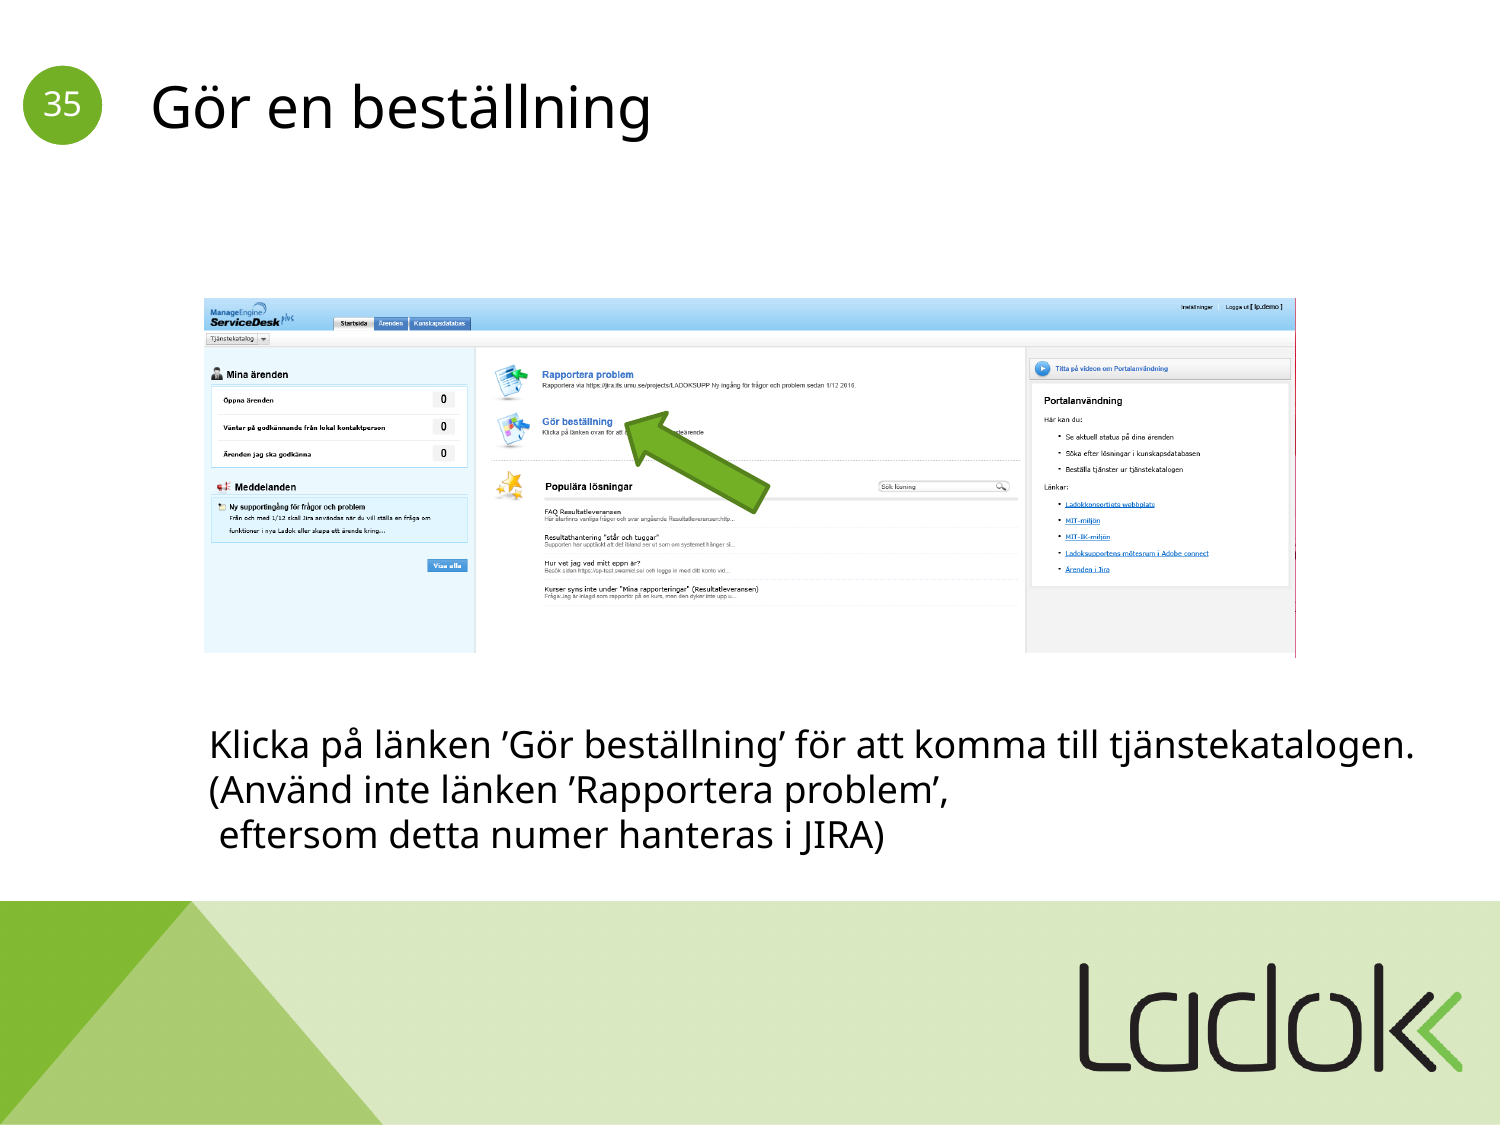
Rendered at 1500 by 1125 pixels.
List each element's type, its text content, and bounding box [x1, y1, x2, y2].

title Gör en beställning [135, 60, 1369, 150]
picture [0, 901, 1500, 1125]
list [203, 298, 1297, 658]
text_box Klicka på länken ’Gör beställning’ för att komma till tjänstekatalogen. (Använd inte länken ’Rapportera problem’, eftersom detta numer hanteras i JIRA) [194, 713, 1434, 864]
